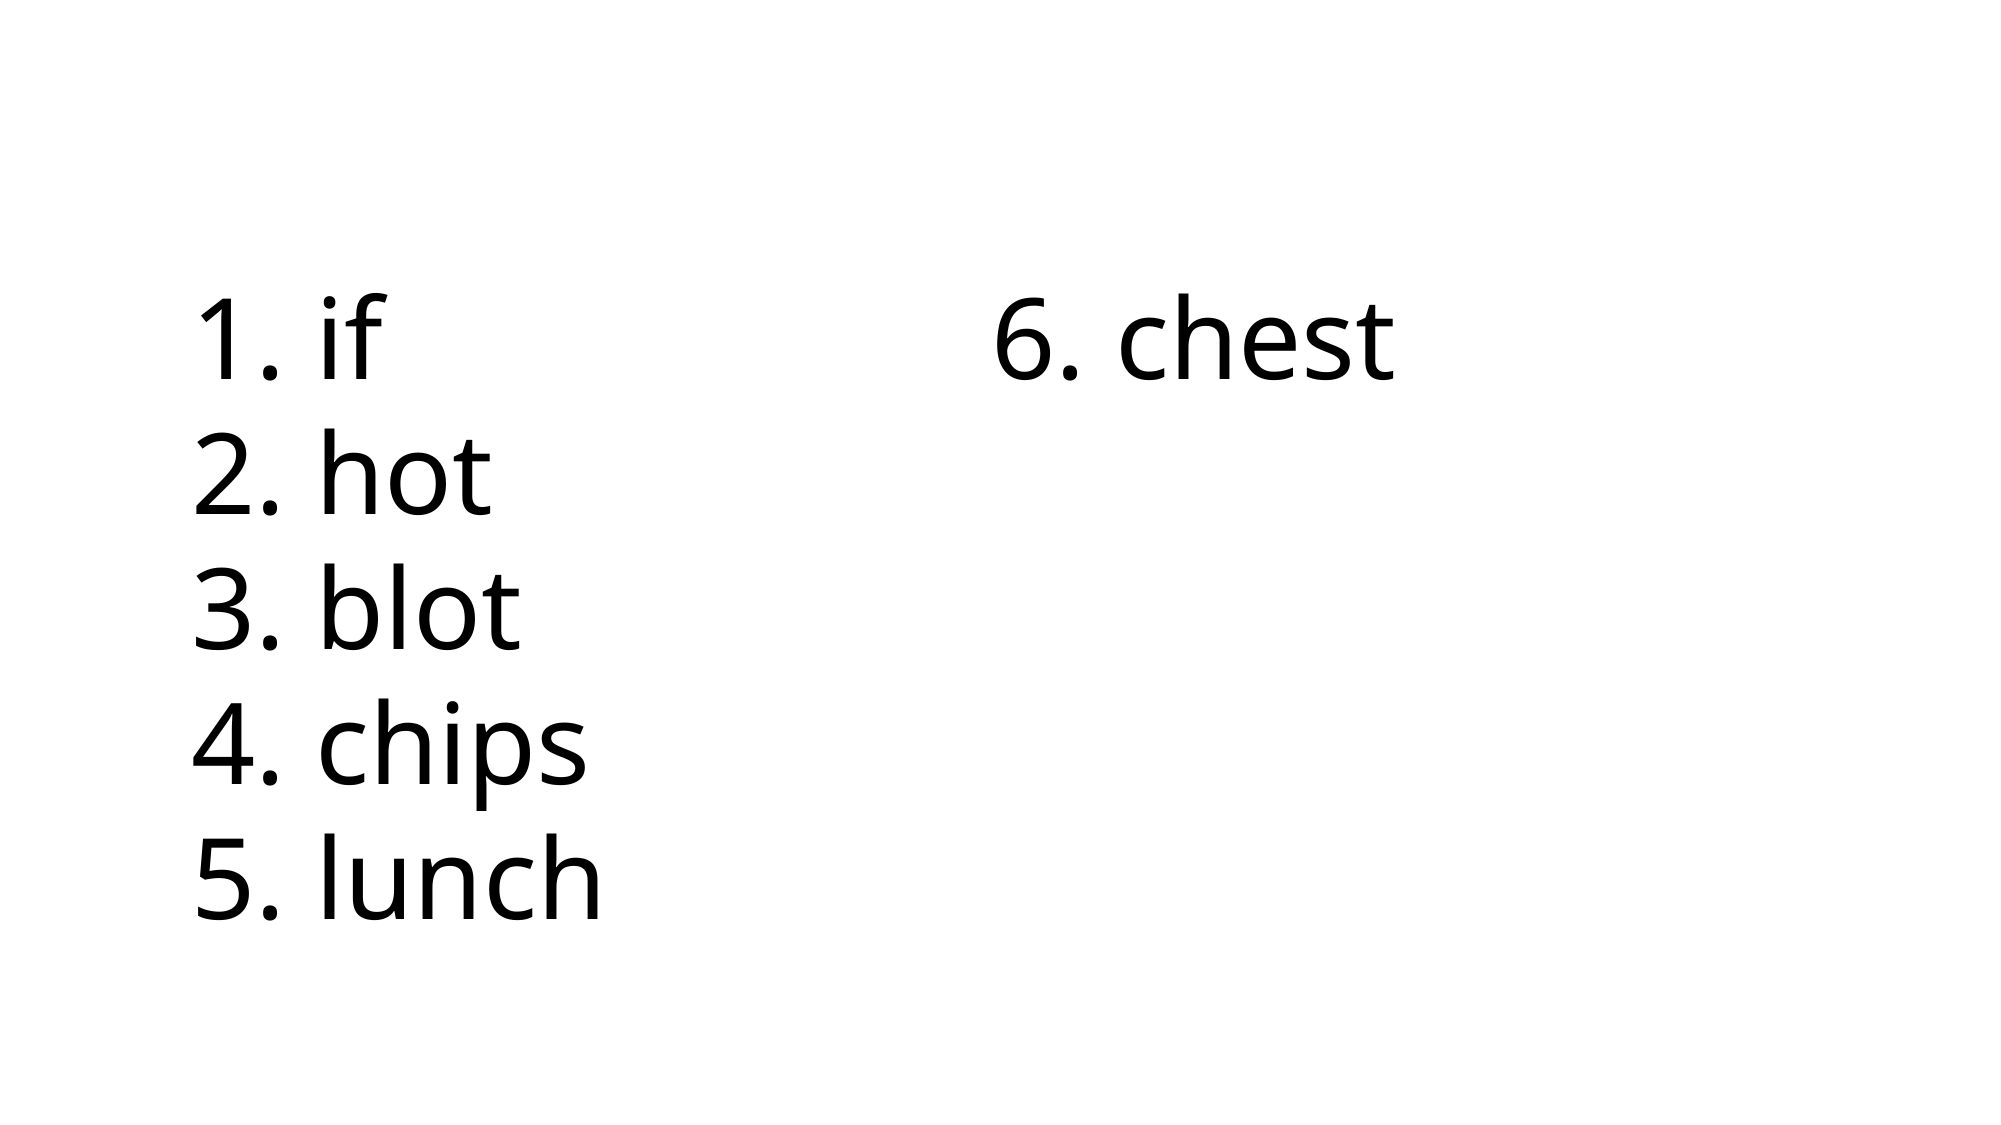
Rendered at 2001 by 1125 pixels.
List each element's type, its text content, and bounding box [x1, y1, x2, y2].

text_box if hot blot chips lunch [176, 259, 872, 995]
text_box 6. chest [976, 259, 2000, 410]
